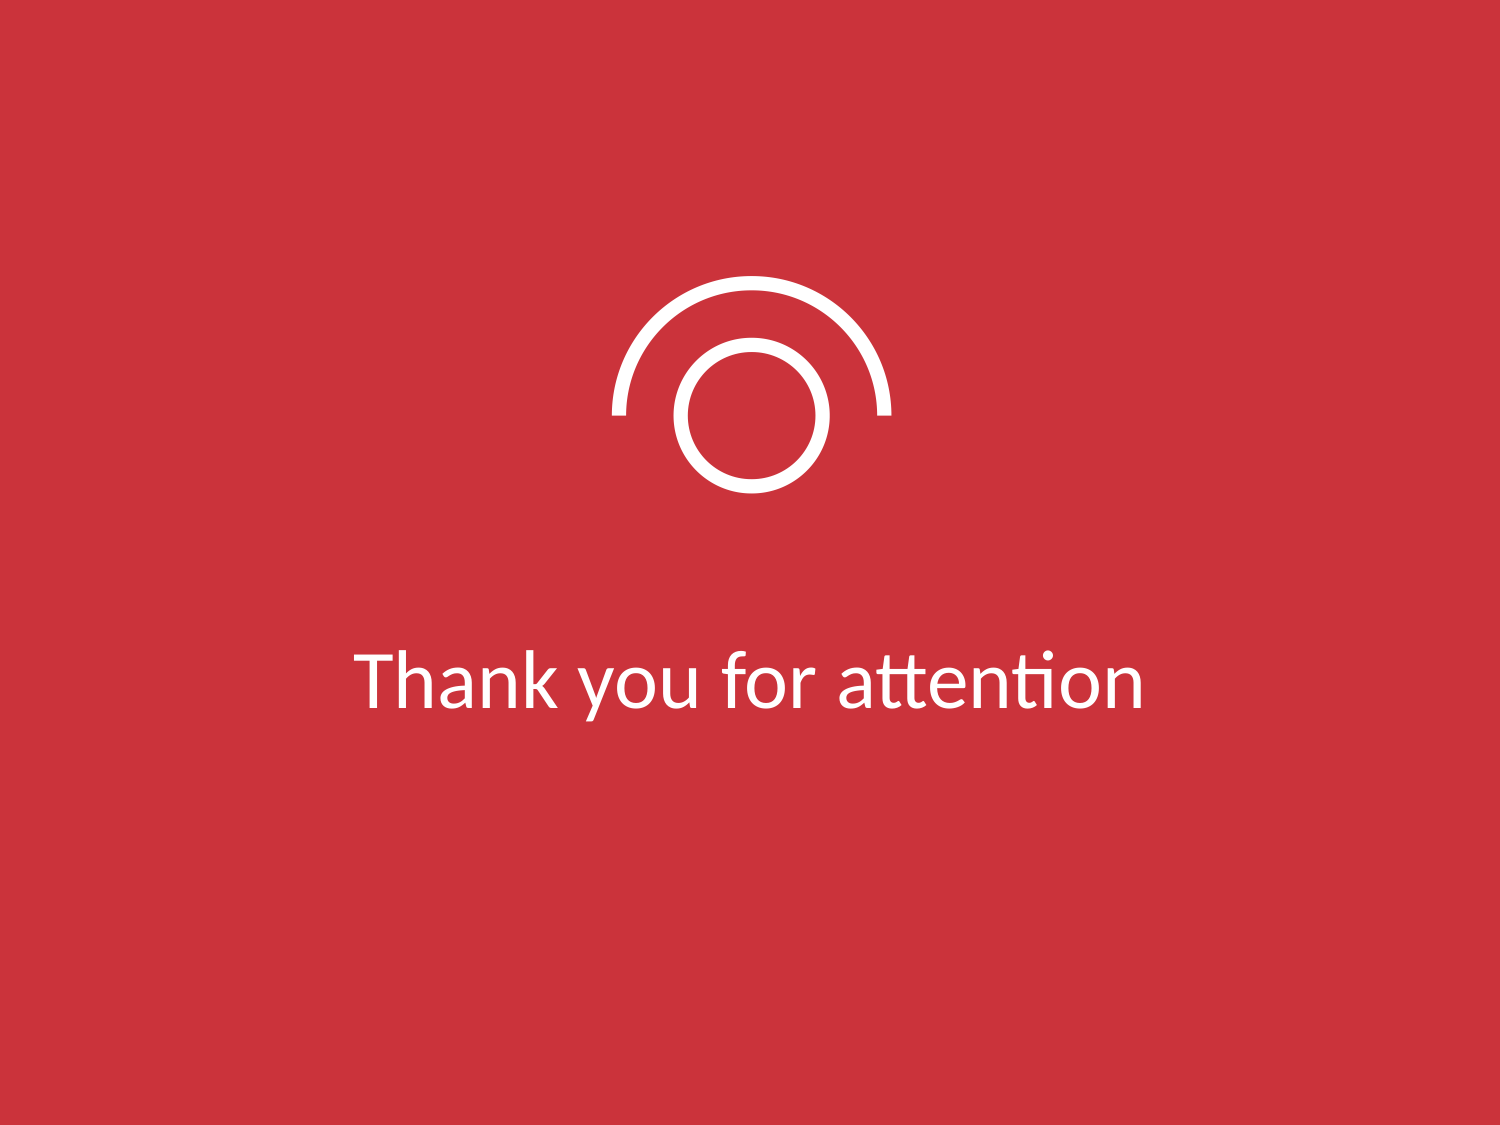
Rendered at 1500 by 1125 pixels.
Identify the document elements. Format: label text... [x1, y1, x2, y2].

picture [0, 0, 1500, 1125]
title Thank you for attention [130, 642, 1370, 708]
